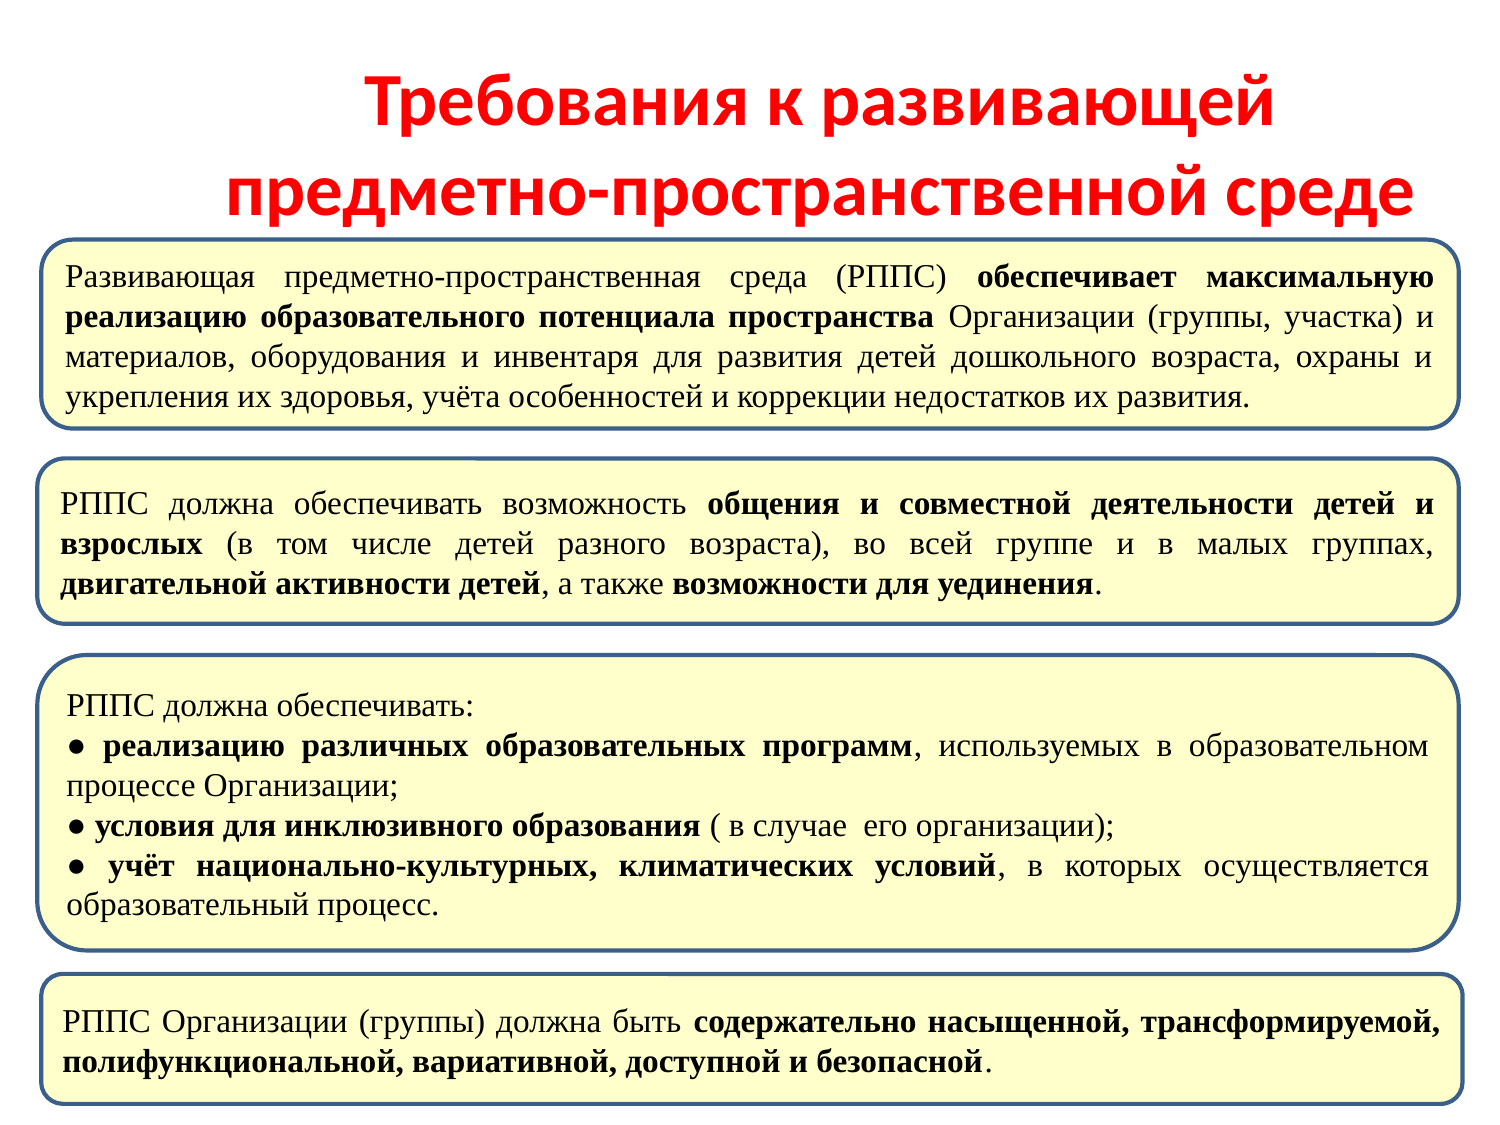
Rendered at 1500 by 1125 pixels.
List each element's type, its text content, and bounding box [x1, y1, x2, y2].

text_box РППС должна обеспечивать: ● реализацию различных образовательных программ, используемых в образовательном процессе Организации; ● условия для инклюзивного образования ( в случае его организации); ● учёт национально-культурных, климатических условий, в которых осуществляется образовательный процесс. [35, 652, 1461, 953]
text_box Развивающая предметно-пространственная среда (РППС) обеспечивает максимальную реализацию образовательного потенциала пространства Организации (группы, участка) и материалов, оборудования и инвентаря для развития детей дошкольного возраста, охраны и укрепления их здоровья, учёта особенностей и коррекции недостатков их развития. [39, 237, 1461, 431]
text_box Требования к развивающей предметно-пространственной среде [182, 42, 1459, 238]
text_box РППС должна обеспечивать возможность общения и совместной деятельности детей и взрослых (в том числе детей разного возраста), во всей группе и в малых группах, двигательной активности детей, а также возможности для уединения. [35, 456, 1461, 626]
text_box РППС Организации (группы) должна быть содержательно насыщенной, трансформируемой, полифункциональной, вариативной, доступной и безопасной. [39, 971, 1465, 1106]
